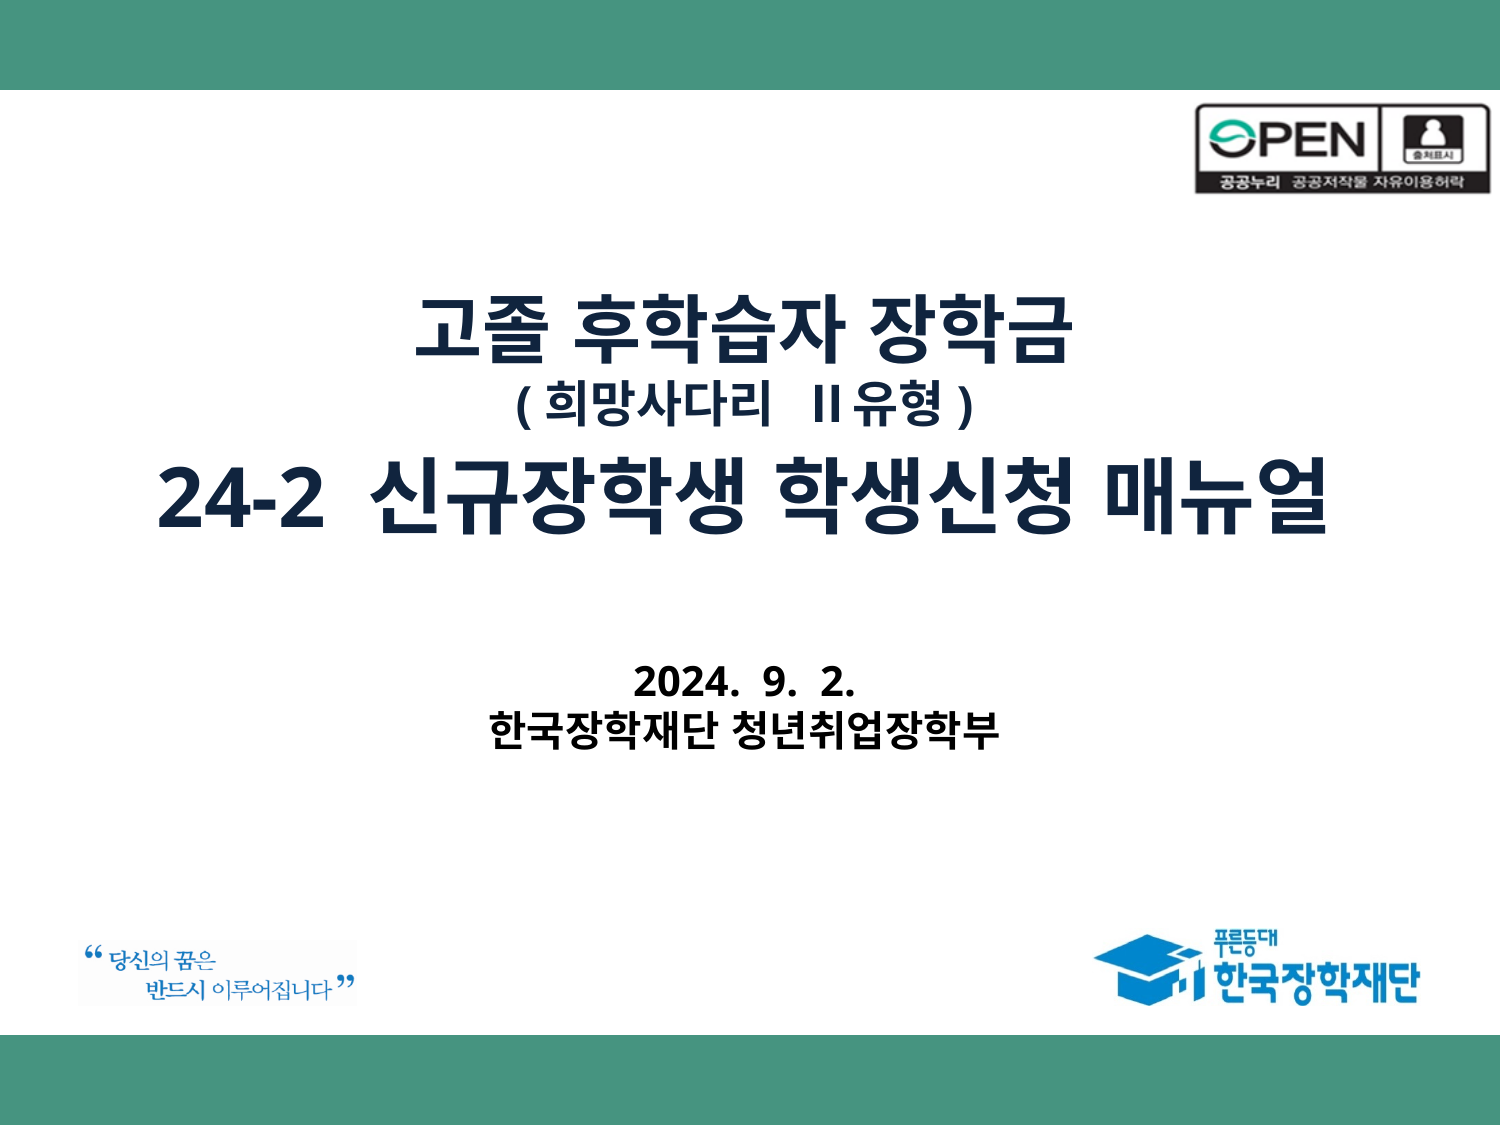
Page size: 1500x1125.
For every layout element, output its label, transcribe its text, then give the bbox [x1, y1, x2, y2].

text_box 2024. 9. 2. 한국장학재단 청년취업장학부 [307, 647, 1182, 762]
picture [1297, 991, 1307, 1001]
picture [1092, 928, 1422, 1006]
picture [1187, 93, 1500, 201]
text_box [0, 0, 1500, 92]
text_box 고졸 후학습자 장학금 (희망사다리 Ⅱ유형) [398, 274, 1091, 437]
text_box 24-2 신규장학생 학생신청 매뉴얼 [142, 437, 1348, 552]
text_box [0, 1033, 1500, 1125]
picture [78, 940, 357, 1006]
